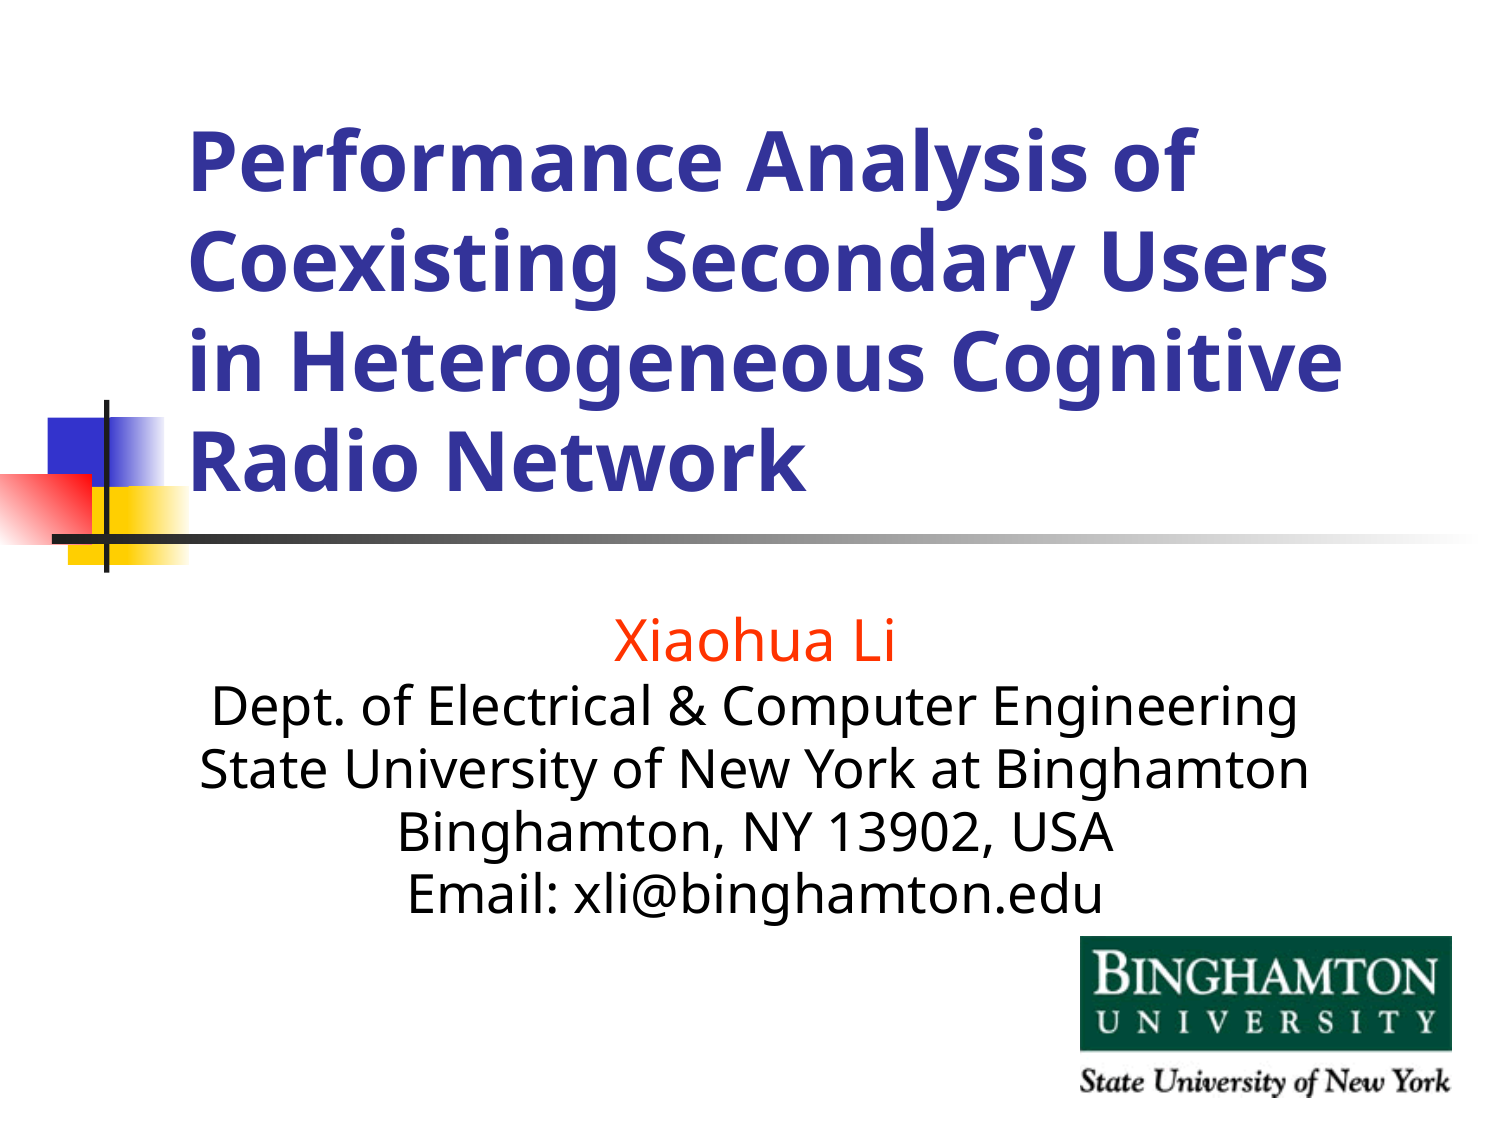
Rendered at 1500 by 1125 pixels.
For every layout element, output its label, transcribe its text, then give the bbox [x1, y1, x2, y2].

subtitle Xiaohua Li Dept. of Electrical & Computer Engineering State University of New York at Binghamton Binghamton, NY 13902, USA Email: xli@binghamton.edu [123, 609, 1388, 976]
title Performance Analysis of Coexisting Secondary Users in Heterogeneous Cognitive Radio Network [171, 90, 1447, 516]
picture [1080, 936, 1453, 1098]
